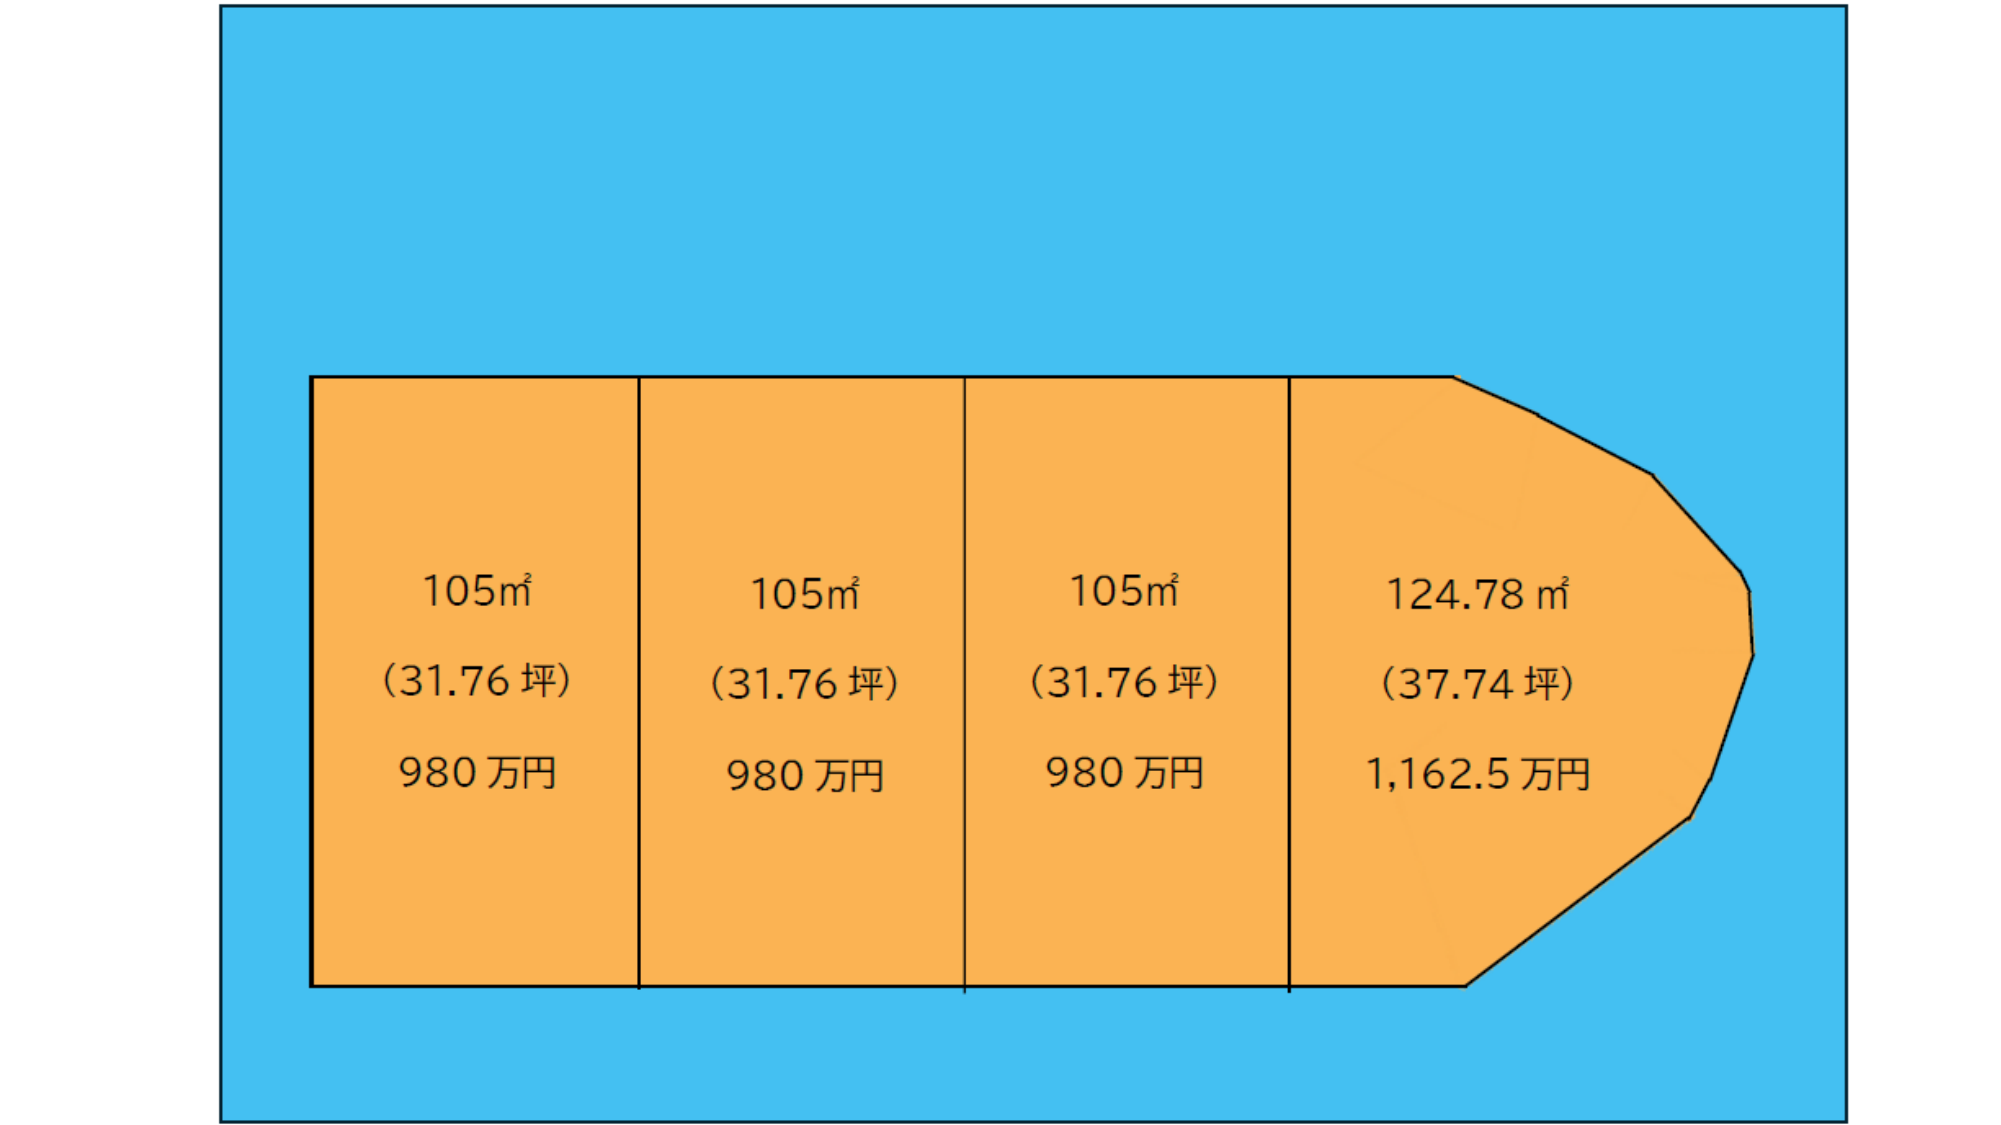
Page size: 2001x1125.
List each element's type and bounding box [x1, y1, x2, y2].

picture [217, 0, 1868, 1125]
